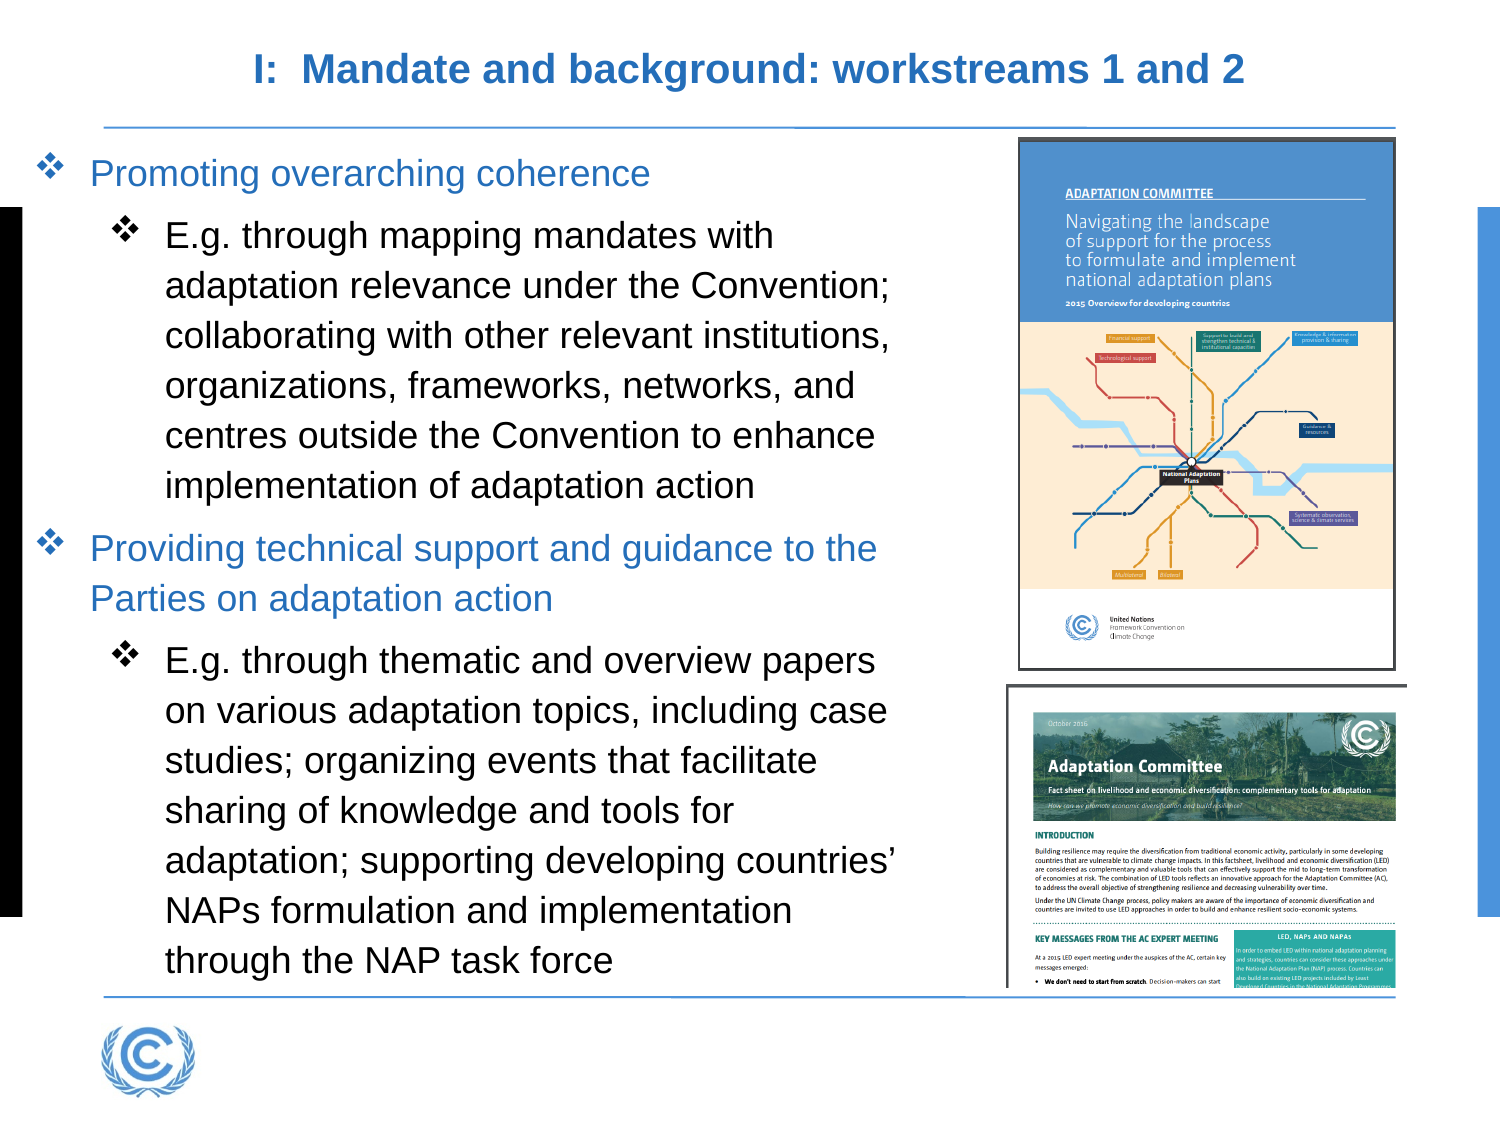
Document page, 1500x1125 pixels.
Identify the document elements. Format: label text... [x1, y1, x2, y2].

picture [1006, 684, 1408, 988]
text_box Promoting overarching coherence E.g. through mapping mandates with adaptation relevance under the Convention; collaborating with other relevant institutions, organizations, frameworks, networks, and centres outside the Convention to enhance implementation of adaptation action Providing technical support and guidance to the Parties on adaptation action E.g. through thematic and overview papers on various adaptation topics, including case studies; organizing events that facilitate sharing of knowledge and tools for adaptation; supporting developing countries’ NAPs formulation and implementation through the NAP task force [0, 164, 916, 961]
picture [101, 1001, 209, 1108]
picture [1018, 137, 1396, 671]
title I: Mandate and background: workstreams 1 and 2 [104, 50, 1396, 103]
